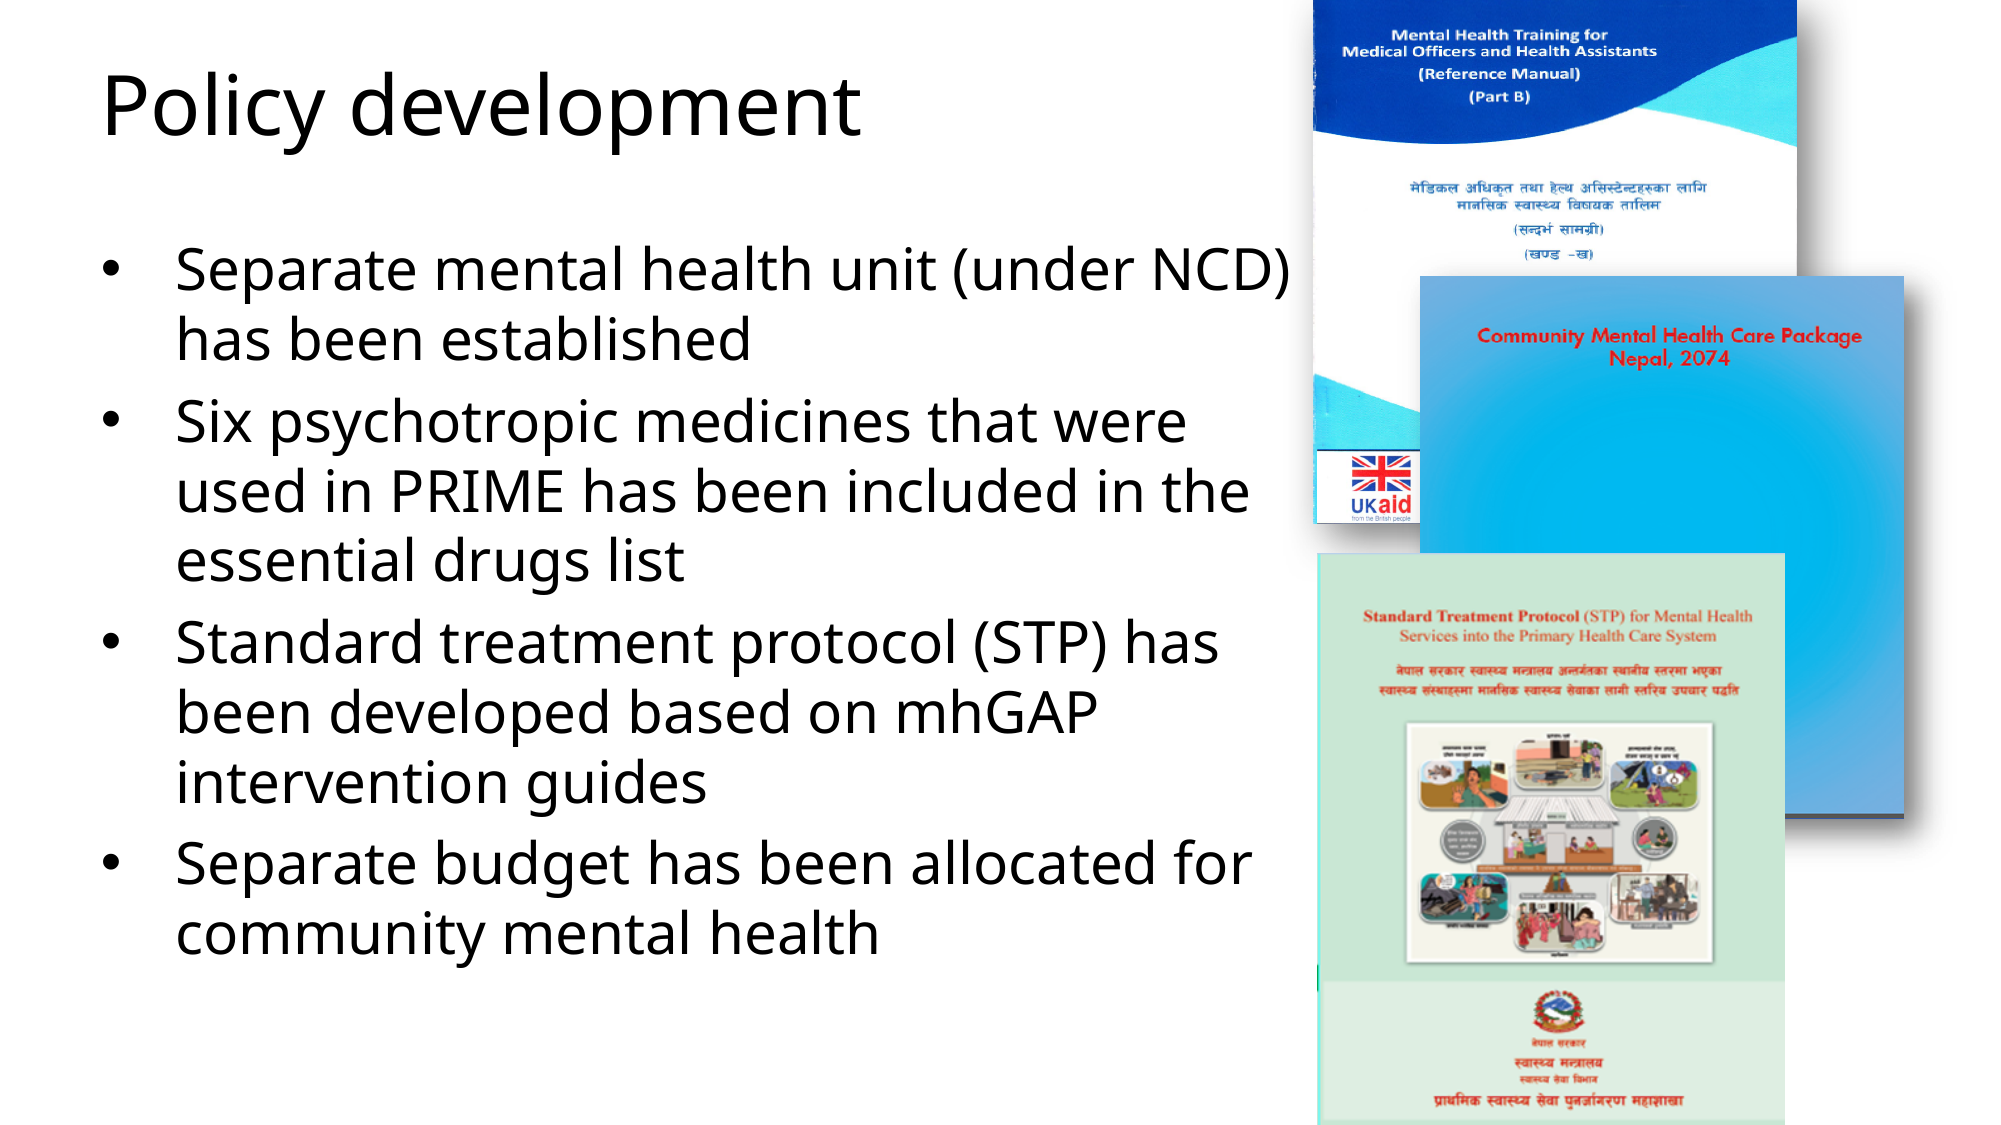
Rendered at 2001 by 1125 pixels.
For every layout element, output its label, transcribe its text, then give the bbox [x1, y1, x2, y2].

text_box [1313, 0, 1797, 524]
list Separate mental health unit (under NCD) has been established Six psychotropic medicines that were used in PRIME has been included in the essential drugs list Standard treatment protocol (STP) has been developed based on mhGAP intervention guides Separate budget has been allocated for community mental health [85, 224, 1312, 1125]
title Policy development [85, 43, 1296, 161]
picture [1317, 247, 1962, 1125]
